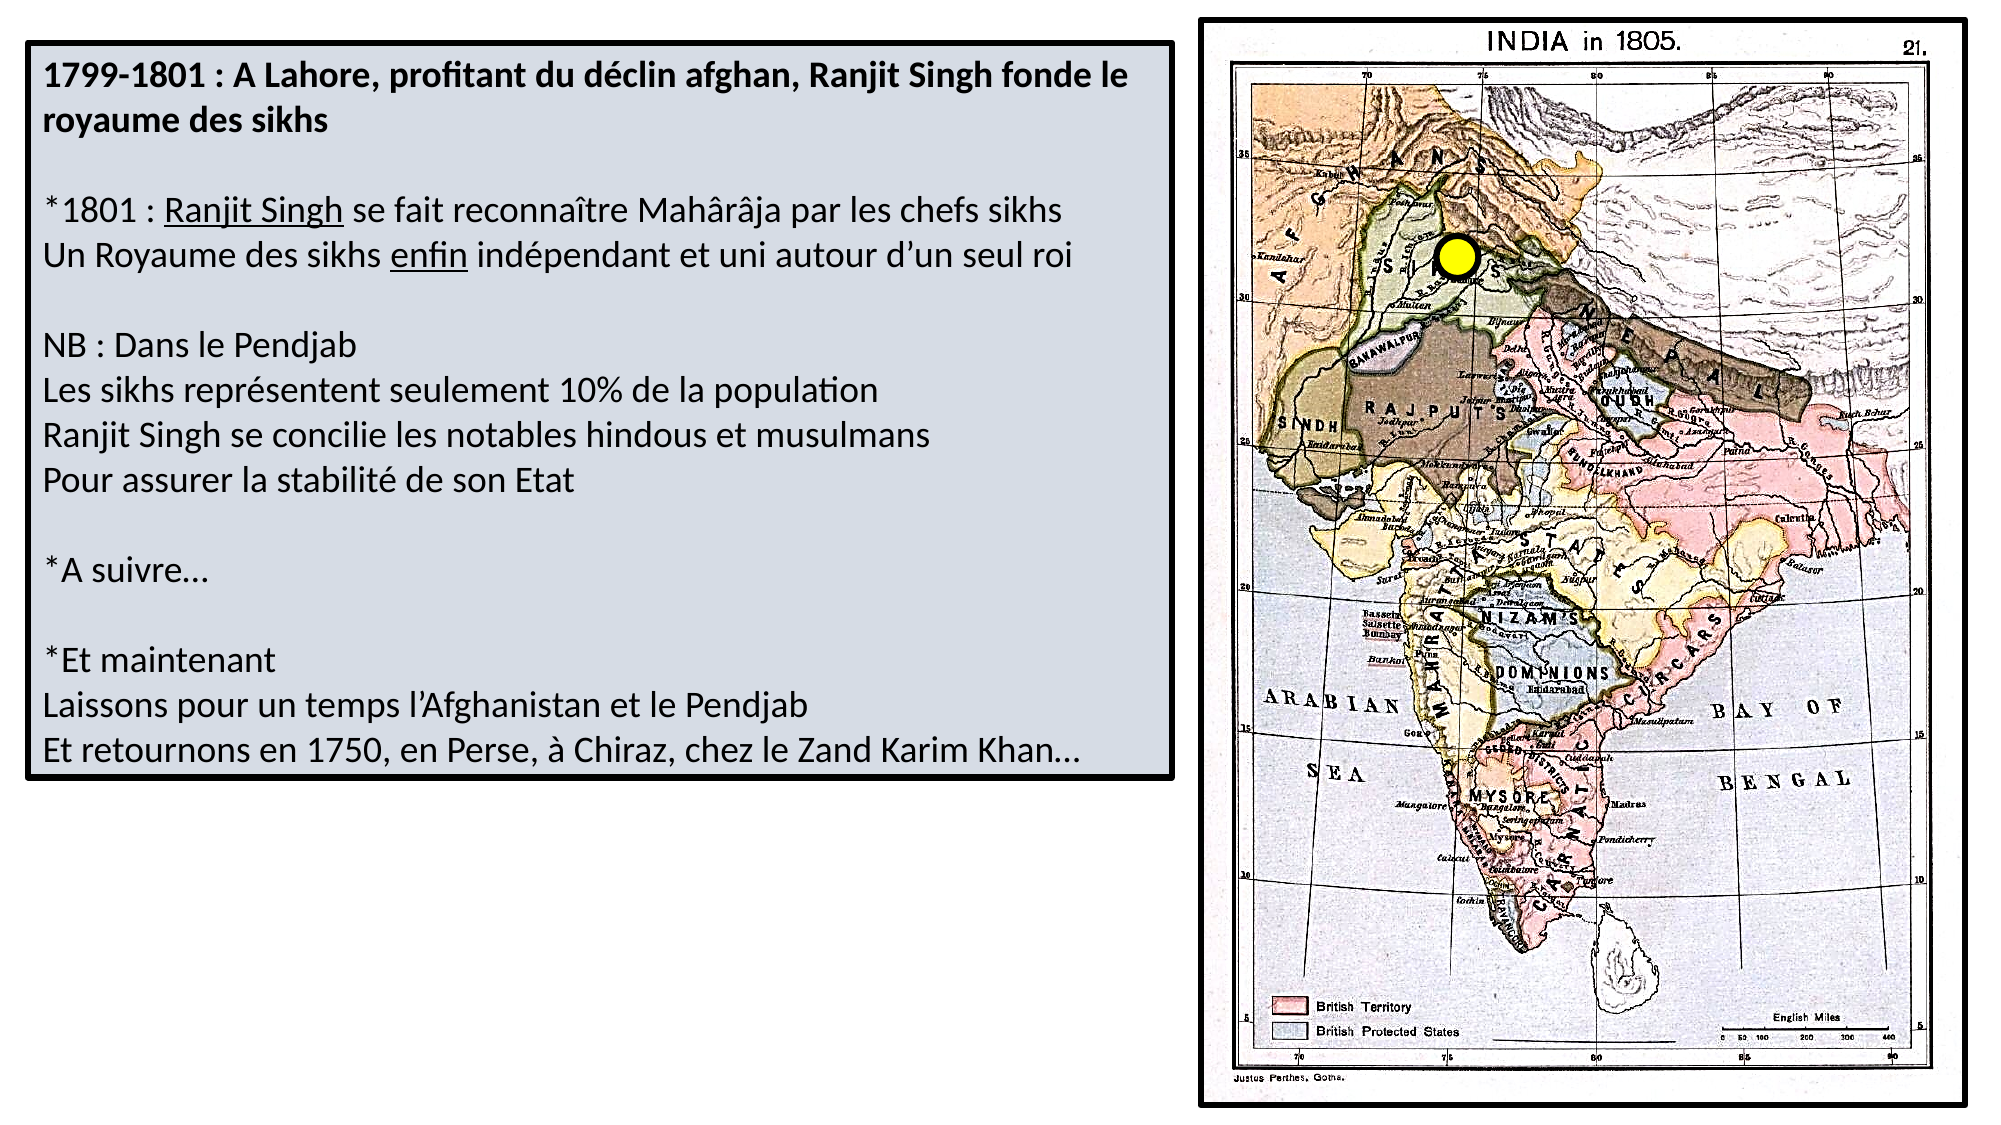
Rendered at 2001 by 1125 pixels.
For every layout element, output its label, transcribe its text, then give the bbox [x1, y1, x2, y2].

picture [1203, 22, 1963, 1103]
text_box 1799-1801 : A Lahore, profitant du déclin afghan, Ranjit Singh fonde le royaume des sikhs *1801 : Ranjit Singh se fait reconnaître Mahârâja par les chefs sikhs Un Royaume des sikhs enfin indépendant et uni autour d’un seul roi NB : Dans le Pendjab Les sikhs représentent seulement 10% de la population Ranjit Singh se concilie les notables hindous et musulmans Pour assurer la stabilité de son Etat *A suivre… *Et maintenant Laissons pour un temps l’Afghanistan et le Pendjab Et retournons en 1750, en Perse, à Chiraz, chez le Zand Karim Khan… [27, 42, 1172, 778]
